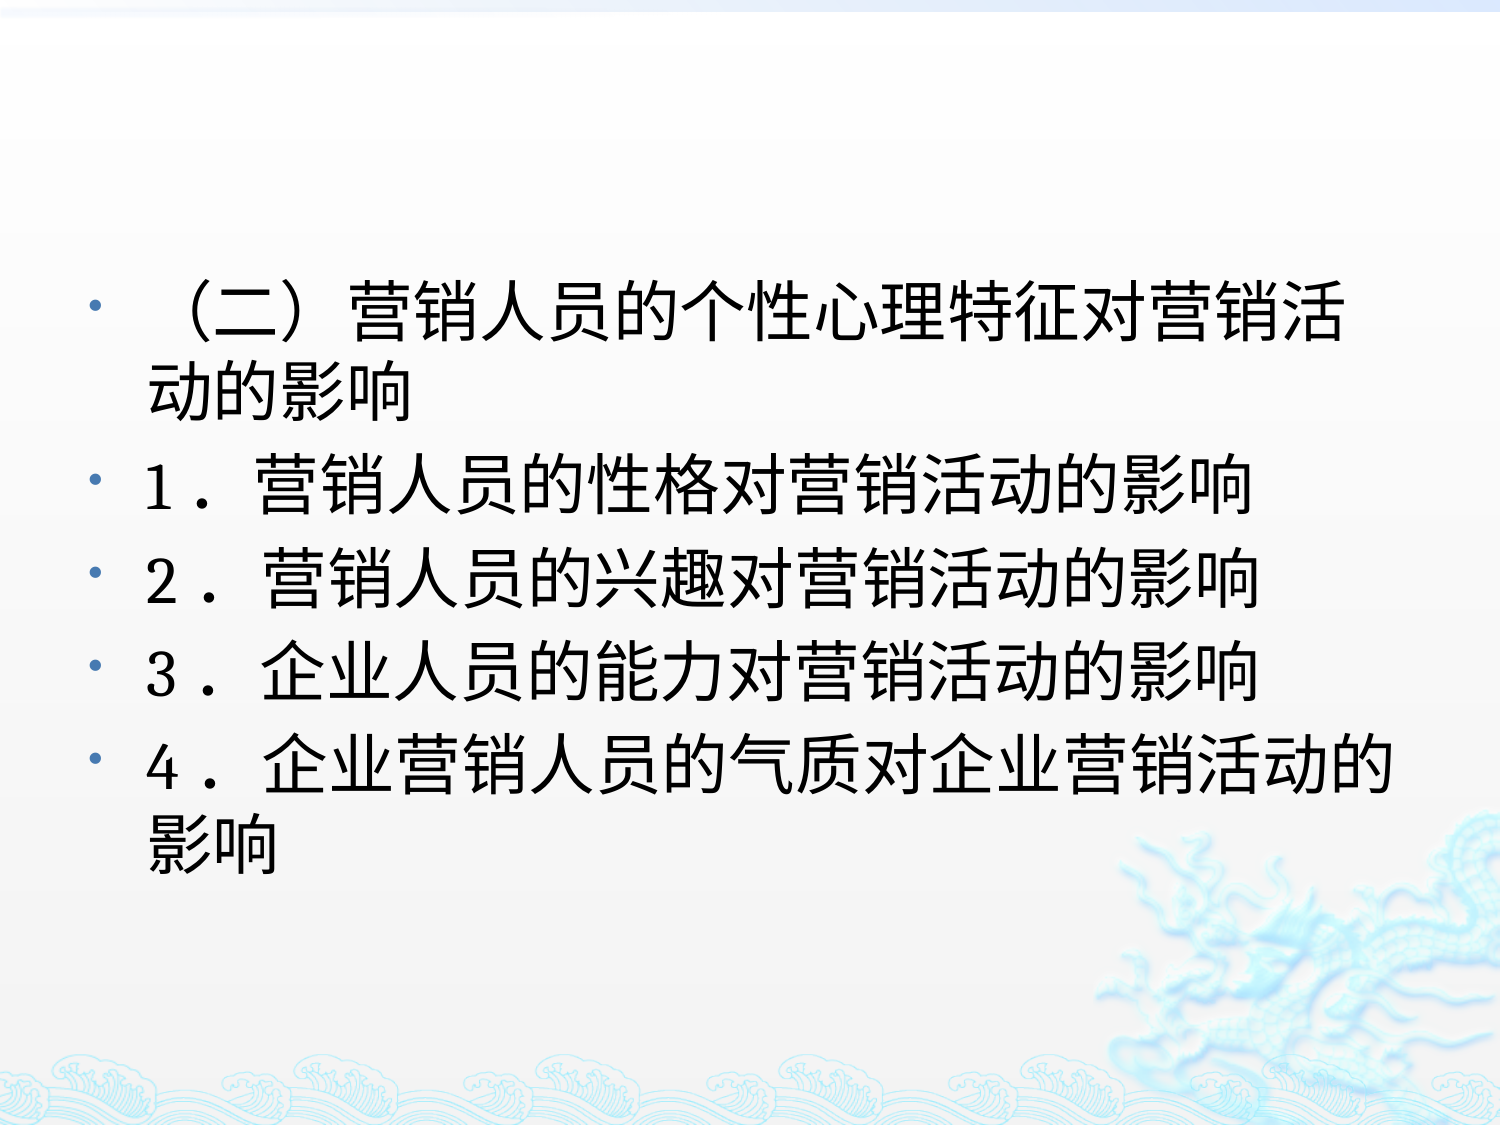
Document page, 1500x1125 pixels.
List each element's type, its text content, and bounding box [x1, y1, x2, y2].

list （二）营销人员的个性心理特征对营销活动的影响 1．营销人员的性格对营销活动的影响 2．营销人员的兴趣对营销活动的影响 3．企业人员的能力对营销活动的影响 4．企业营销人员的气质对企业营销活动的影响 [75, 262, 1425, 1005]
